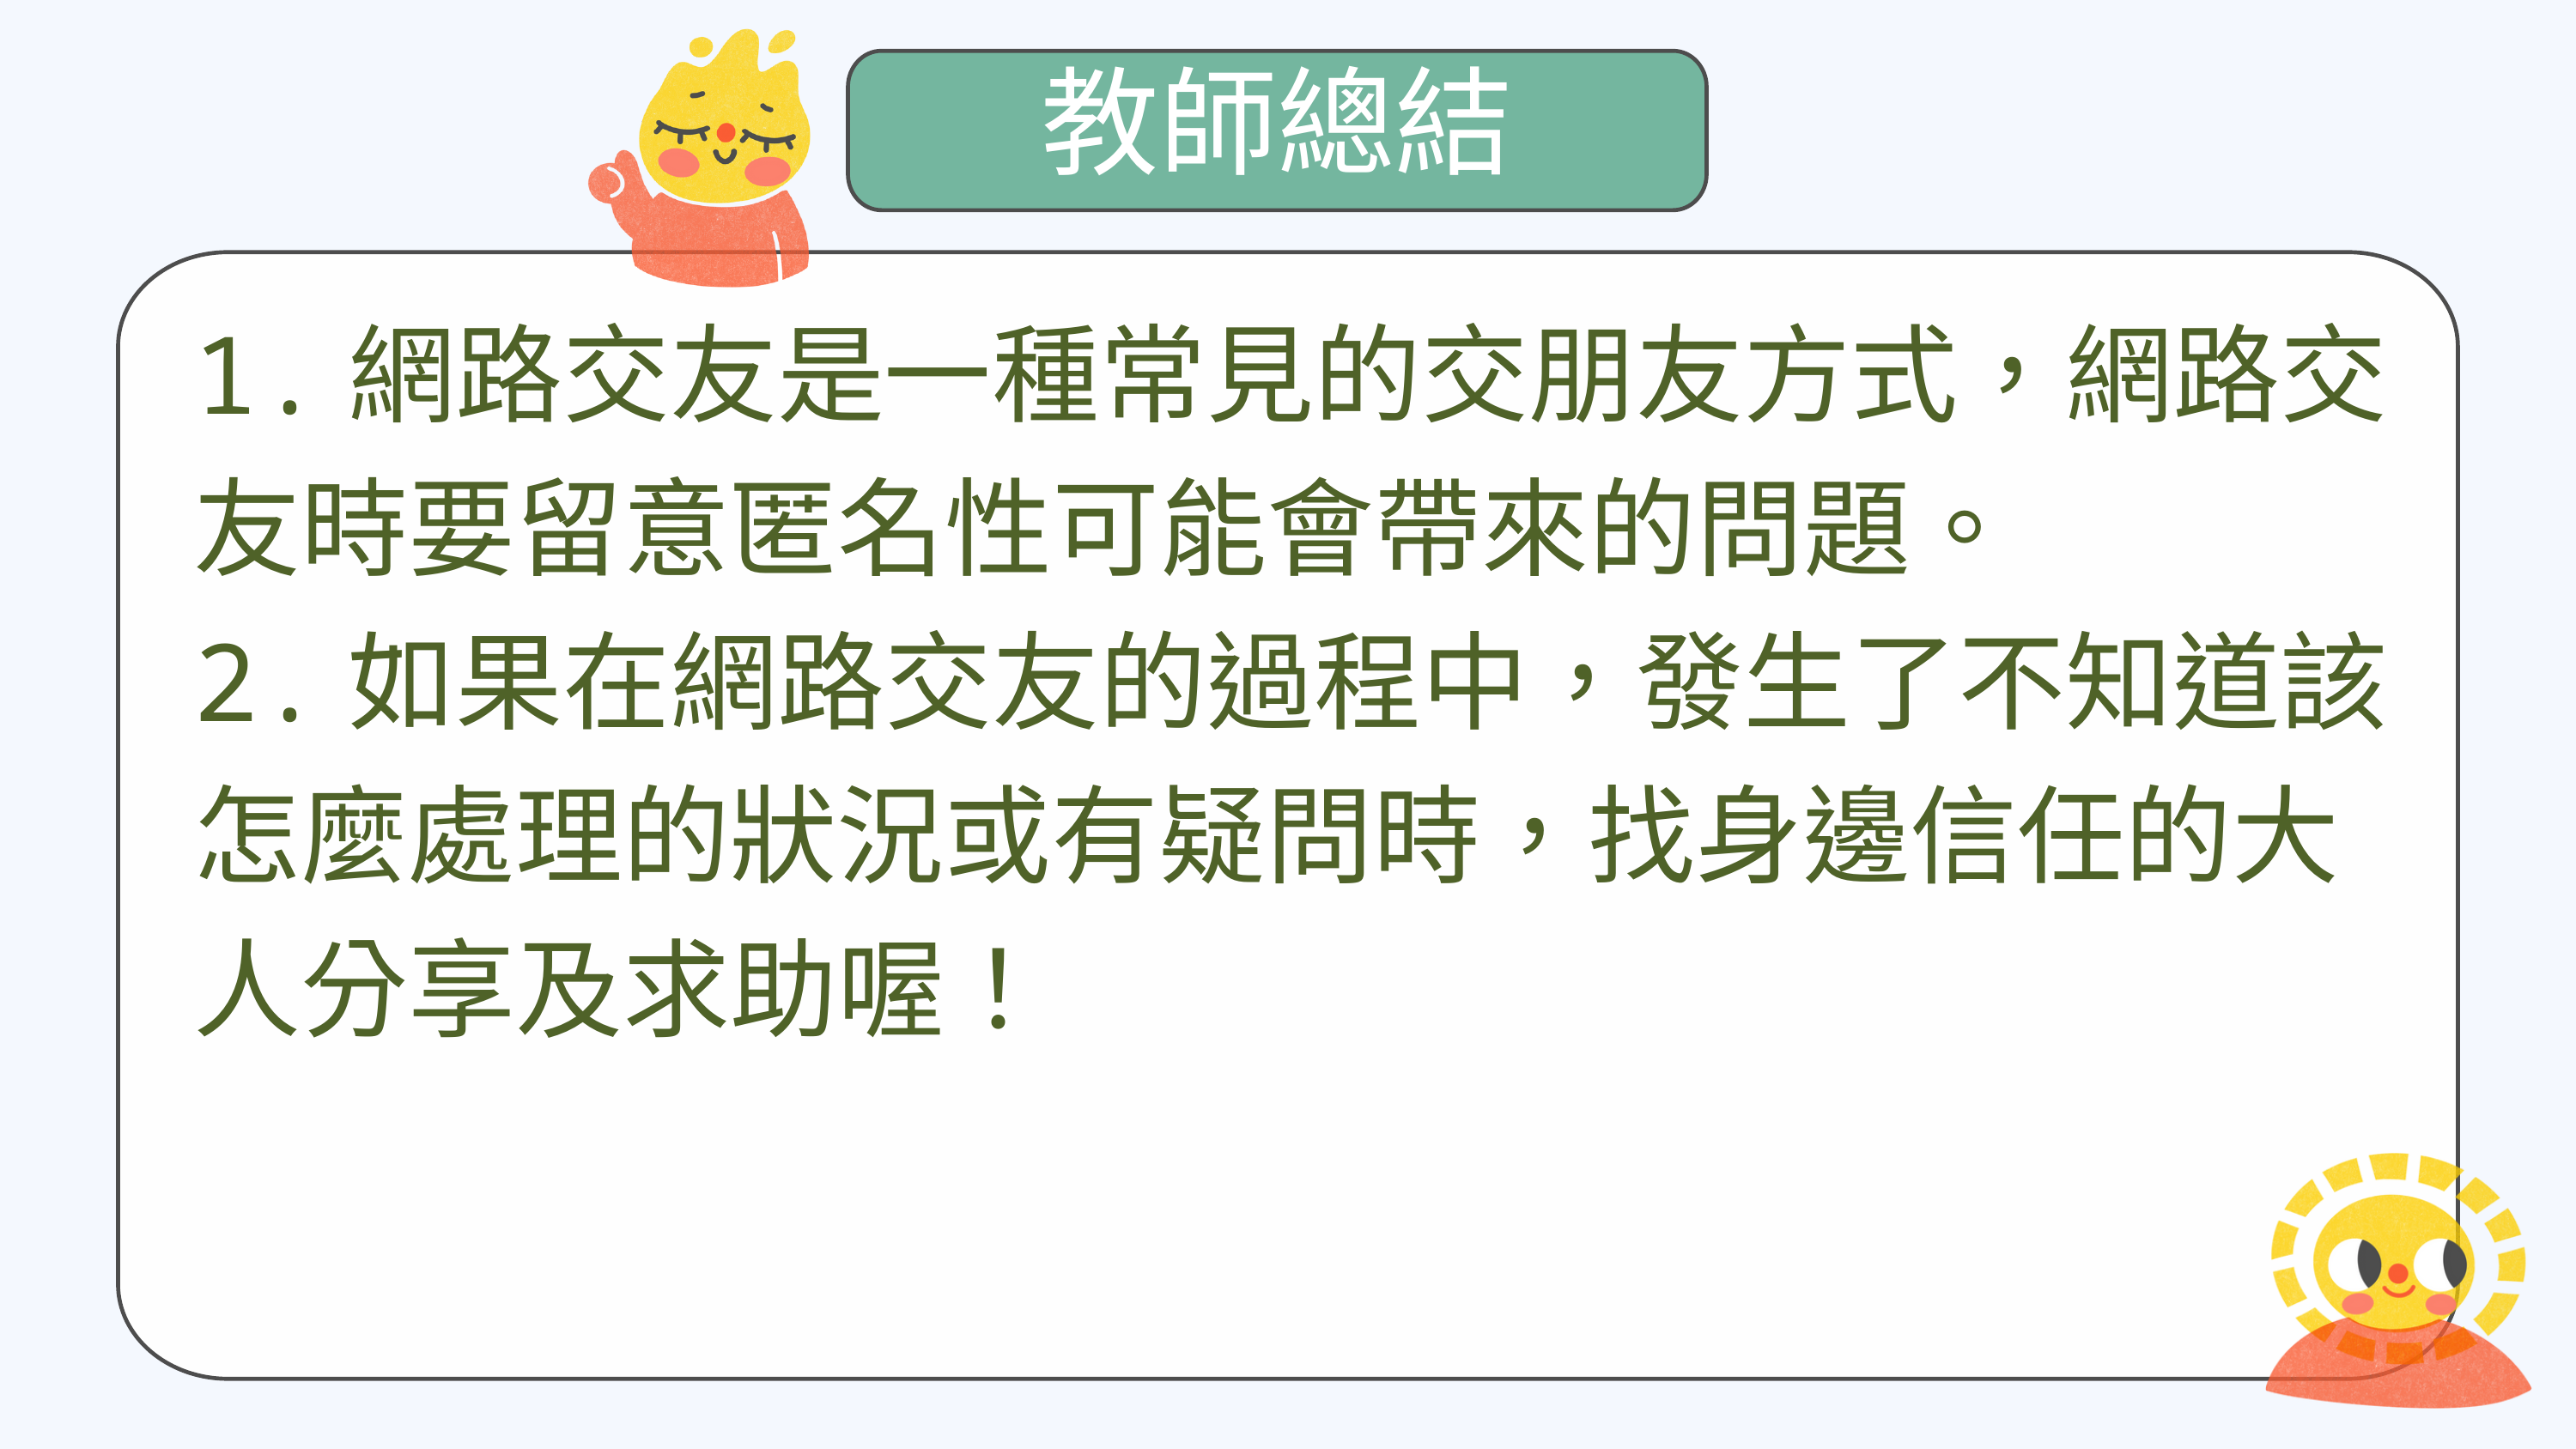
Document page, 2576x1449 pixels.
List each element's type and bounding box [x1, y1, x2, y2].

text_box [118, 252, 2458, 1379]
text_box [2265, 1153, 2532, 1409]
text_box [587, 28, 811, 249]
text_box [848, 50, 1707, 211]
